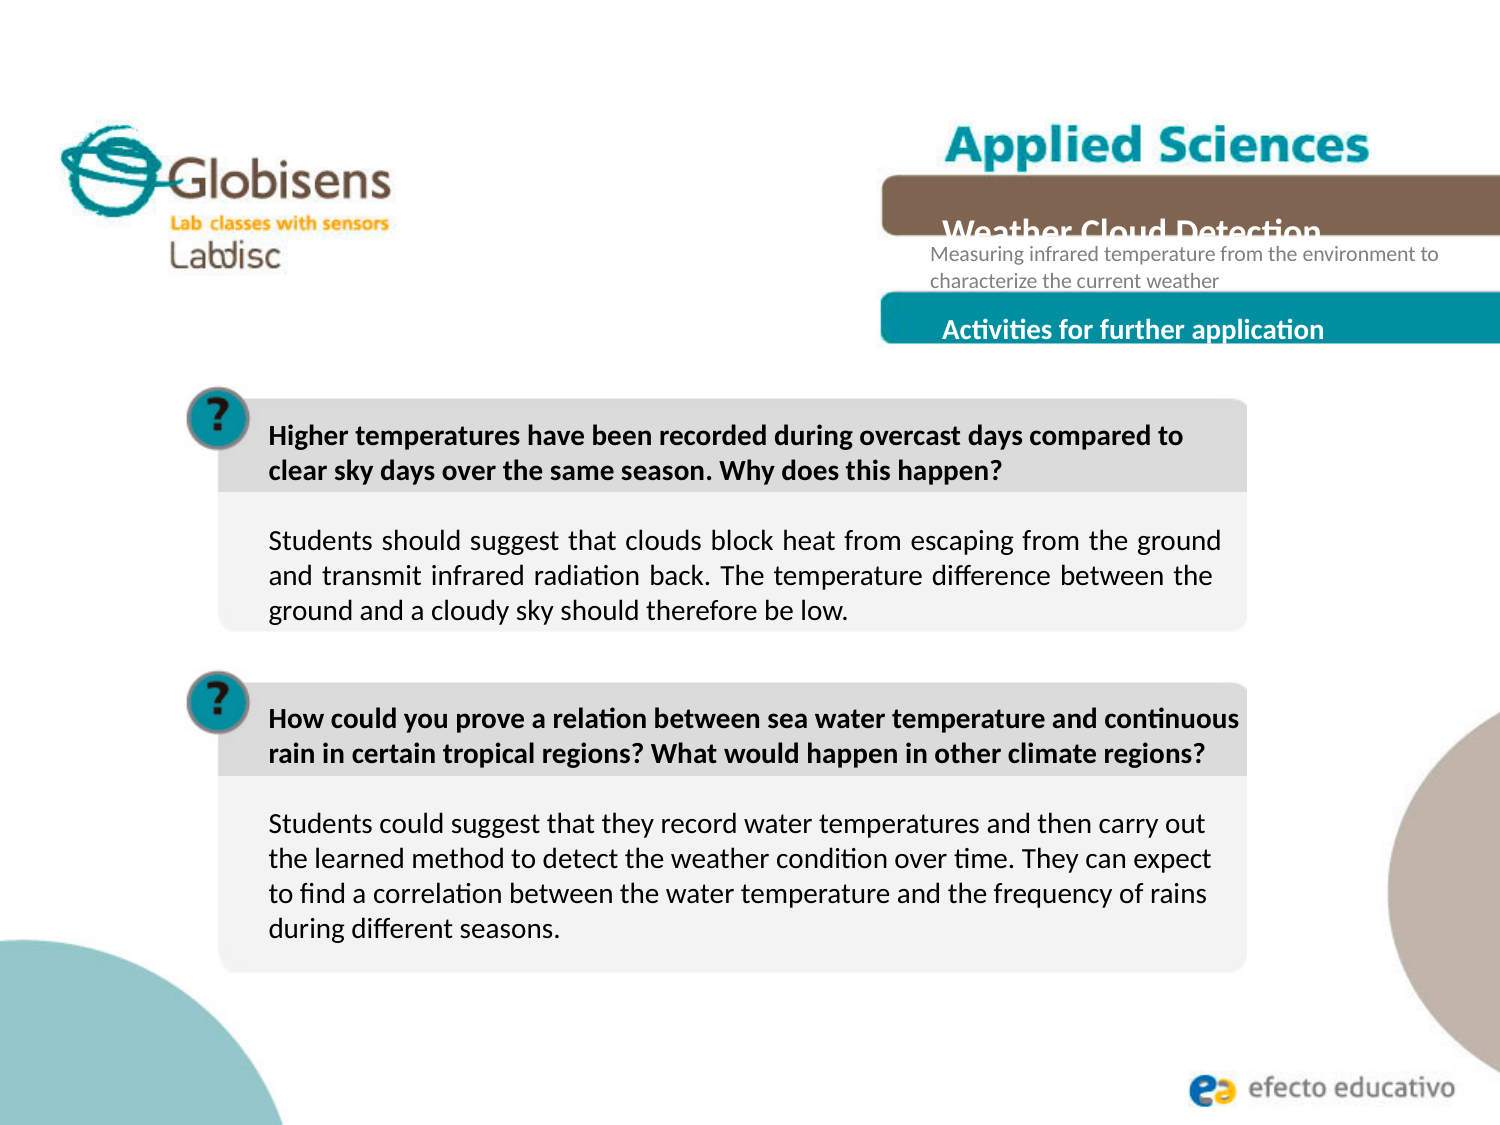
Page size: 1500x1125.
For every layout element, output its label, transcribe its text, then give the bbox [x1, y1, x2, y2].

text_box Measuring infrared temperature from the environment to characterize the current weather [915, 232, 1463, 300]
text_box Activities for further application [927, 302, 1500, 371]
picture [0, 0, 1500, 1125]
text_box How could you prove a relation between sea water temperature and continuous rain in certain tropical regions? What would happen in other climate regions? Students could suggest that they record water temperatures and then carry out the learned method to detect the weather condition over time. They can expect to find a correlation between the water temperature and the frequency of rains during different seasons. [253, 656, 1282, 952]
text_box Weather Cloud Detection [927, 192, 1500, 261]
